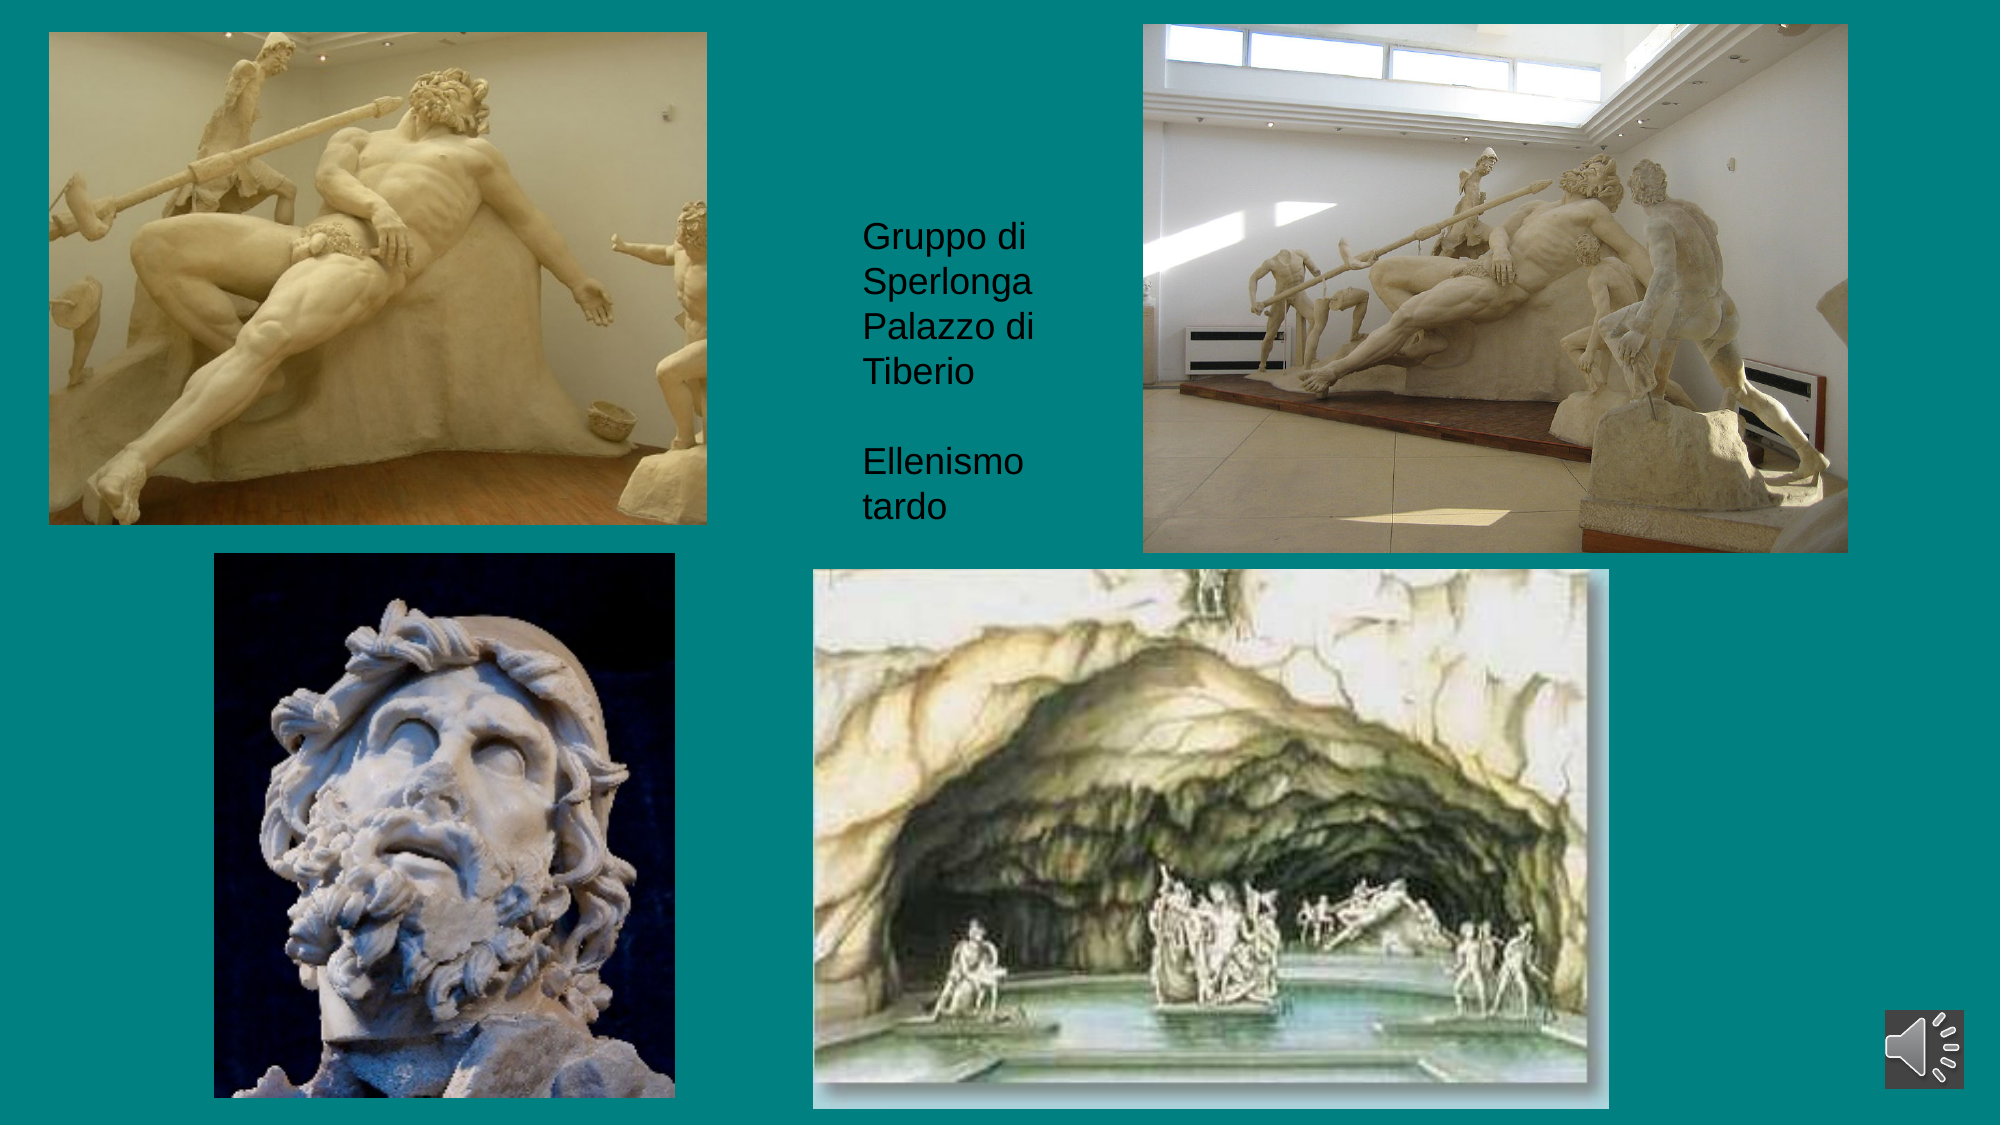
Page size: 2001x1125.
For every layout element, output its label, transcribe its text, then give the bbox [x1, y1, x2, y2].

picture [813, 569, 1609, 1109]
picture [1143, 24, 1848, 554]
picture [49, 32, 707, 525]
picture [1884, 1009, 1965, 1090]
picture [213, 553, 675, 1098]
text_box Gruppo di Sperlonga Palazzo di Tiberio Ellenismo tardo [847, 204, 1130, 569]
